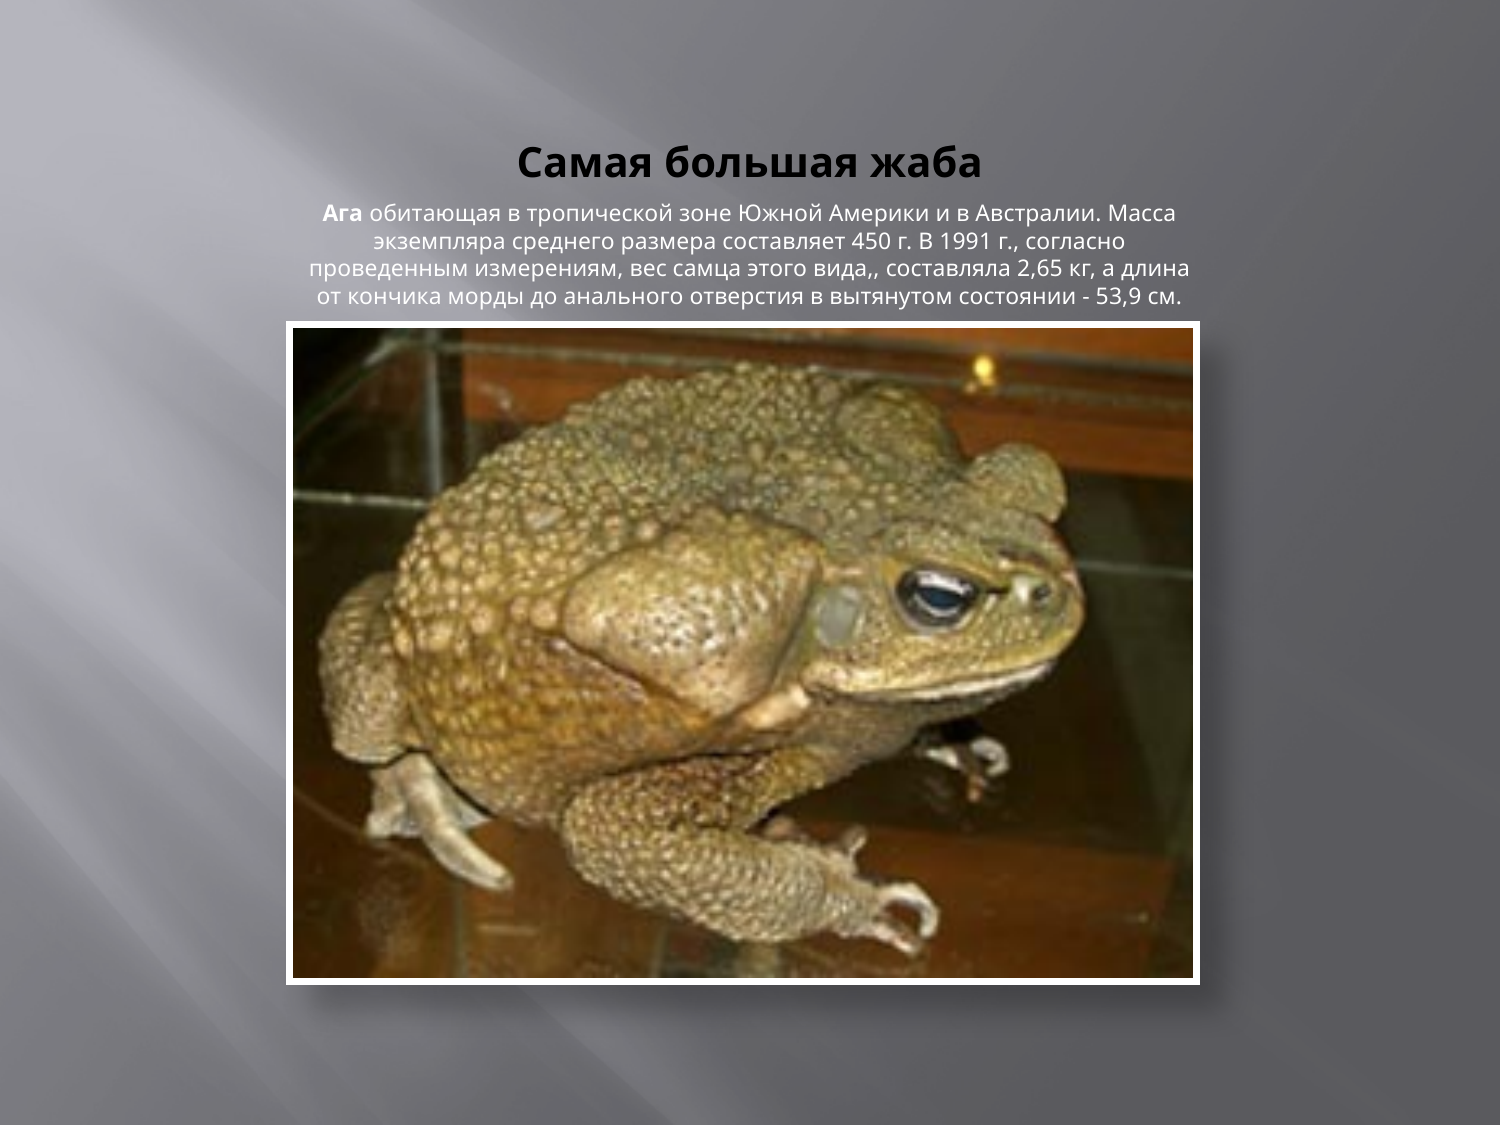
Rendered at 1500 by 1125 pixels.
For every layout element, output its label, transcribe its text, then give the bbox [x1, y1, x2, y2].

title Самая большая жаба [300, 99, 1200, 186]
list Ага обитающая в тропической зоне Южной Америки и в Австралии. Масса экземпляра среднего размера составляет 450 г. В 1991 г., согласно проведенным измерениям, вес самца этого вида,, составляла 2,65 кг, а длина от кончика морды до анального отверстия в вытянутом состоянии - 53,9 см. [300, 191, 1200, 279]
picture [292, 327, 1194, 979]
